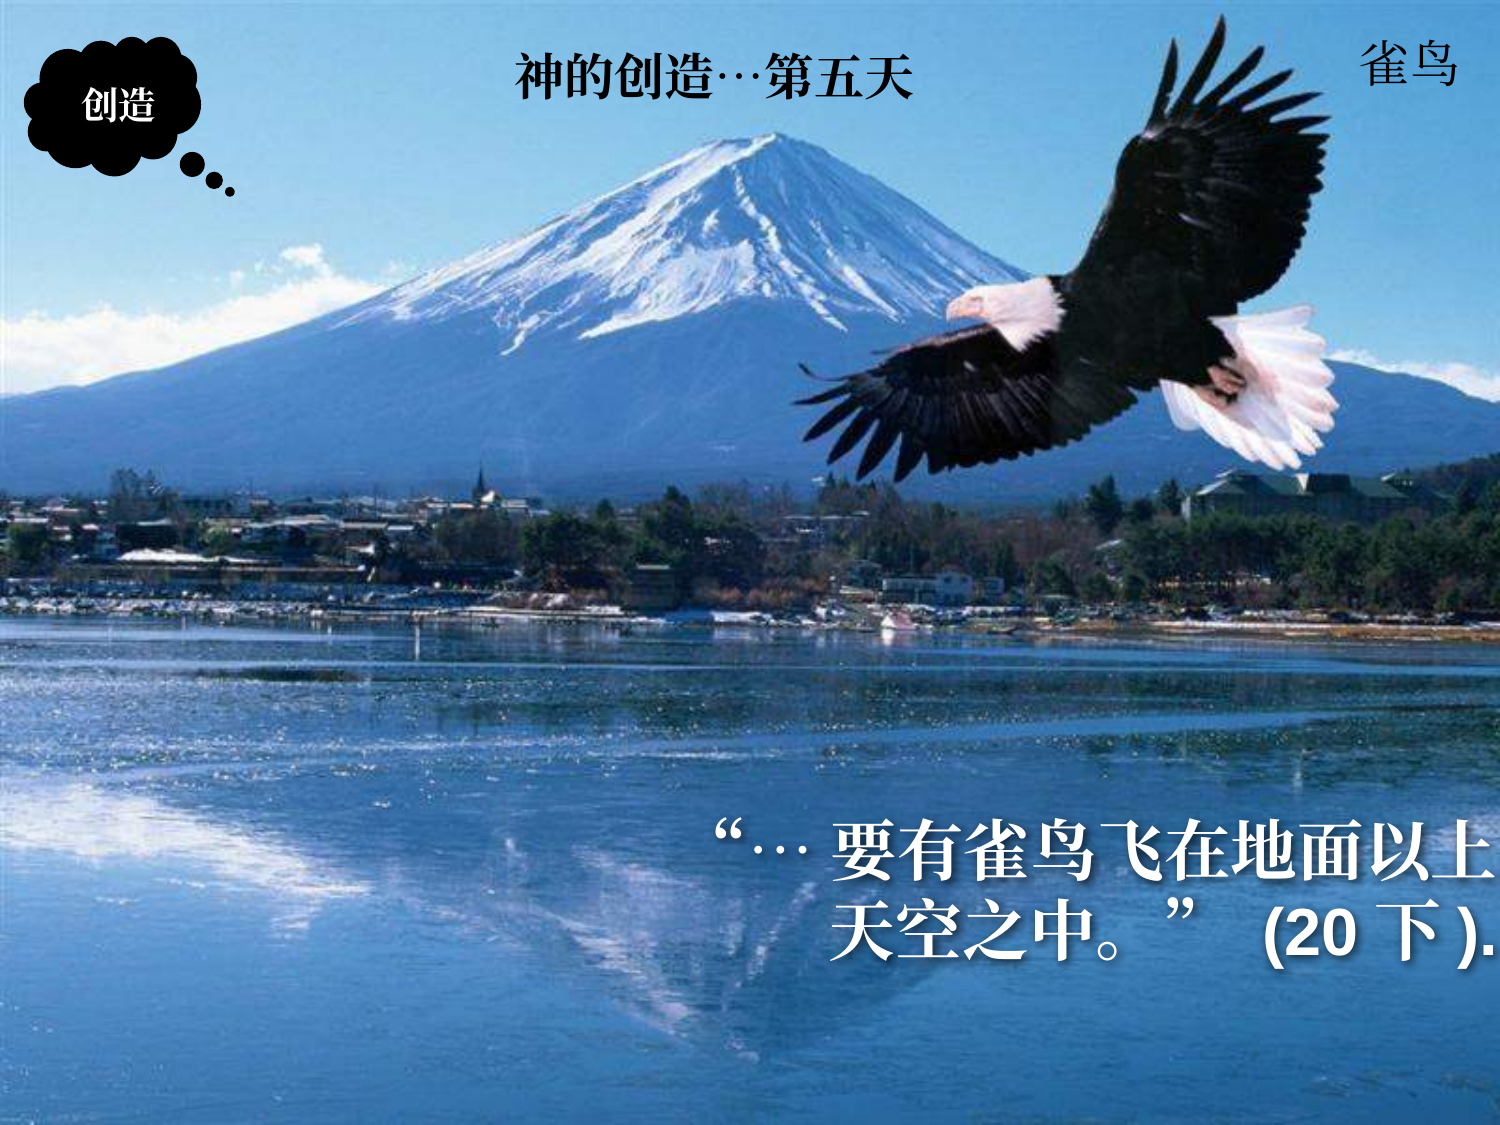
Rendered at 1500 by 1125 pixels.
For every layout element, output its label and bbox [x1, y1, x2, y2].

picture [0, 0, 1500, 1125]
text_box [24, 37, 201, 188]
